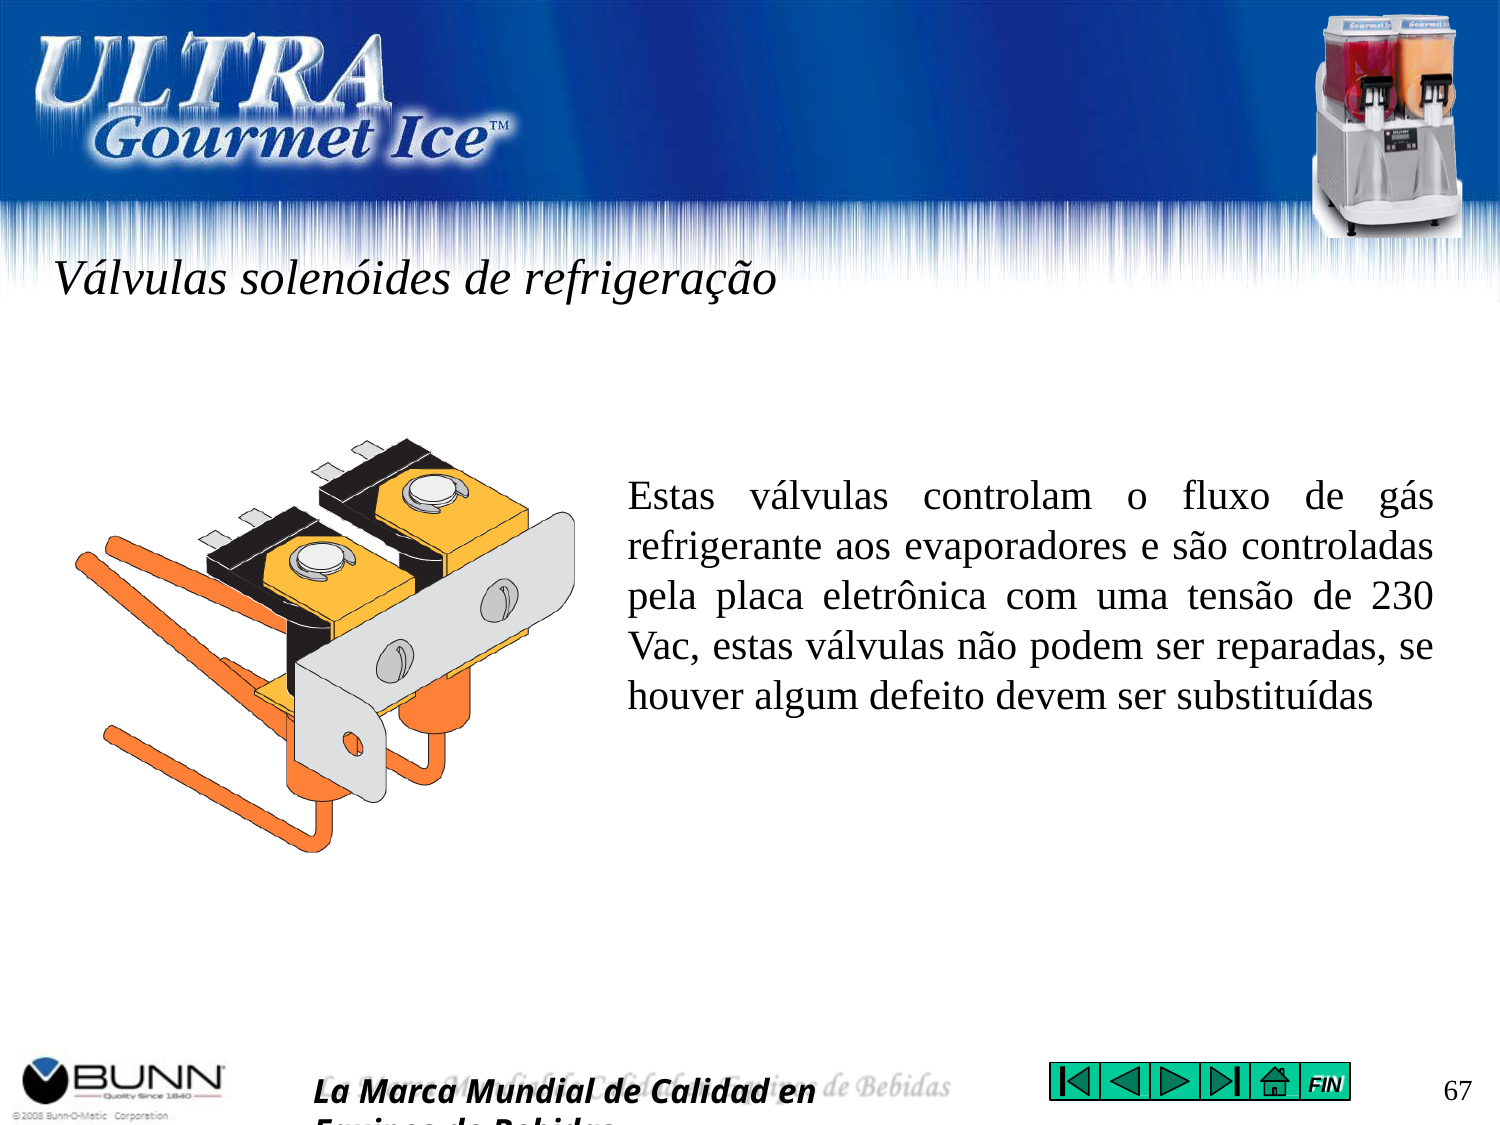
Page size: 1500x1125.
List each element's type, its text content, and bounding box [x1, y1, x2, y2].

picture [292, 1053, 978, 1110]
picture [0, 0, 1500, 303]
title Válvulas solenóides de refrigeração [24, 204, 1476, 433]
slide_number La Marca Mundial de Calidad en Equipos de Bebidas [310, 1070, 942, 1125]
text_box [75, 437, 575, 853]
slide_number 67 [1439, 1071, 1478, 1125]
text_box [1, 1048, 268, 1125]
text_box Estas válvulas controlam o fluxo de gás refrigerante aos evaporadores e são controladas pela placa eletrônica com uma tensão de 230 Vac, estas válvulas não podem ser reparadas, se houver algum defeito devem ser substituídas [612, 459, 1450, 725]
footer FIN [1306, 1071, 1344, 1125]
picture [1295, 1061, 1365, 1098]
